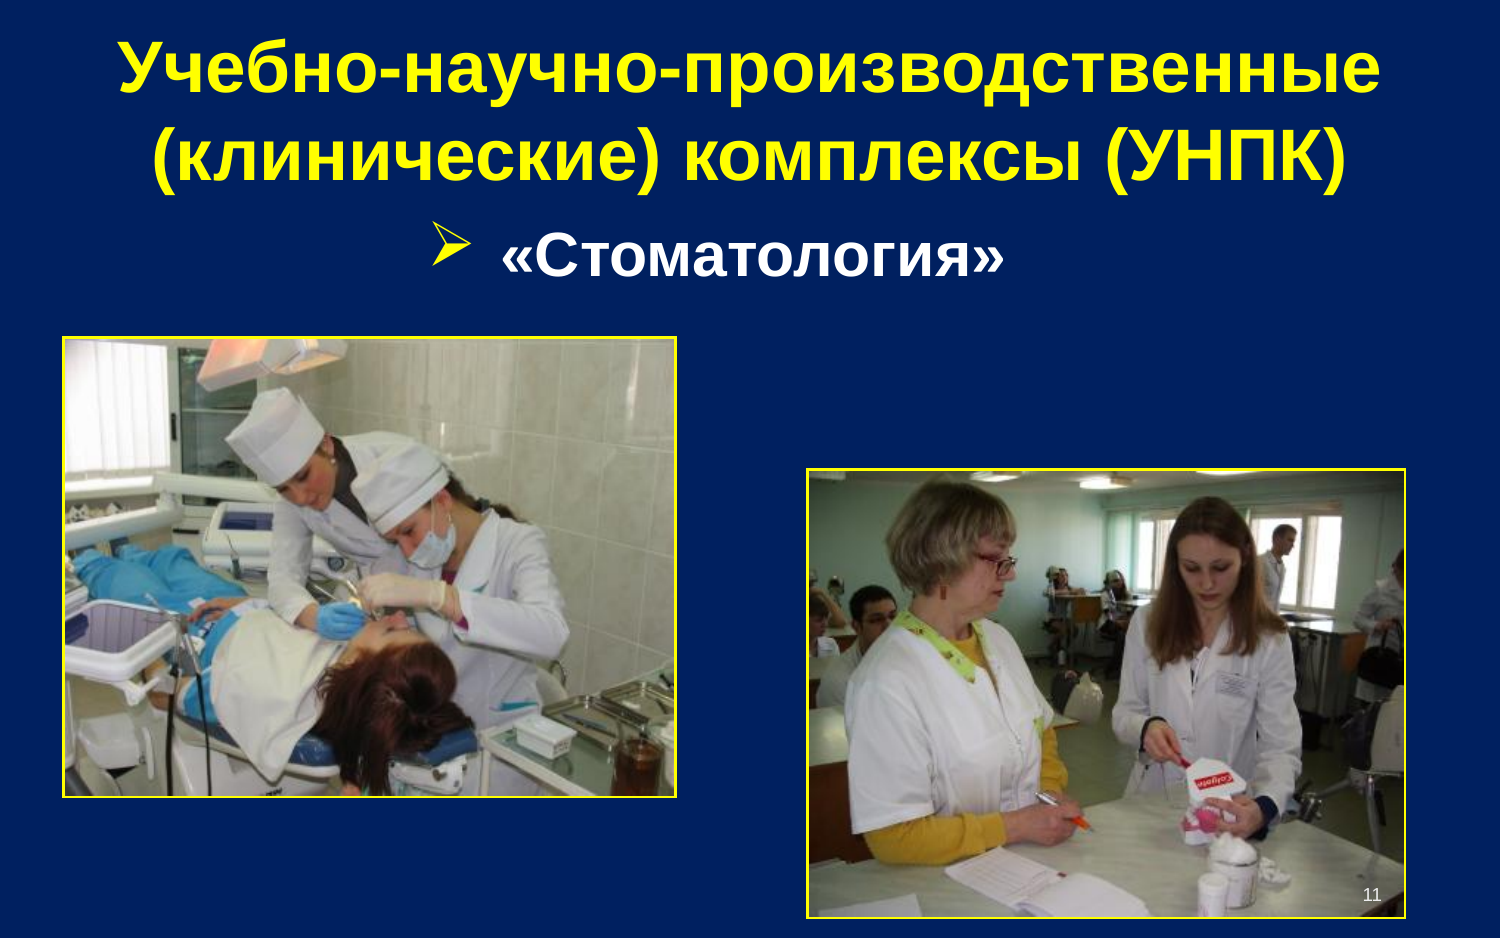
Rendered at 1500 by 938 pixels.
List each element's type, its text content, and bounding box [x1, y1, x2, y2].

picture [64, 338, 675, 796]
text_box «Стоматология» [348, 209, 1086, 294]
text_box Учебно-научно-производственные (клинические) комплексы (УНПК) [29, 15, 1471, 200]
picture [808, 470, 1404, 917]
